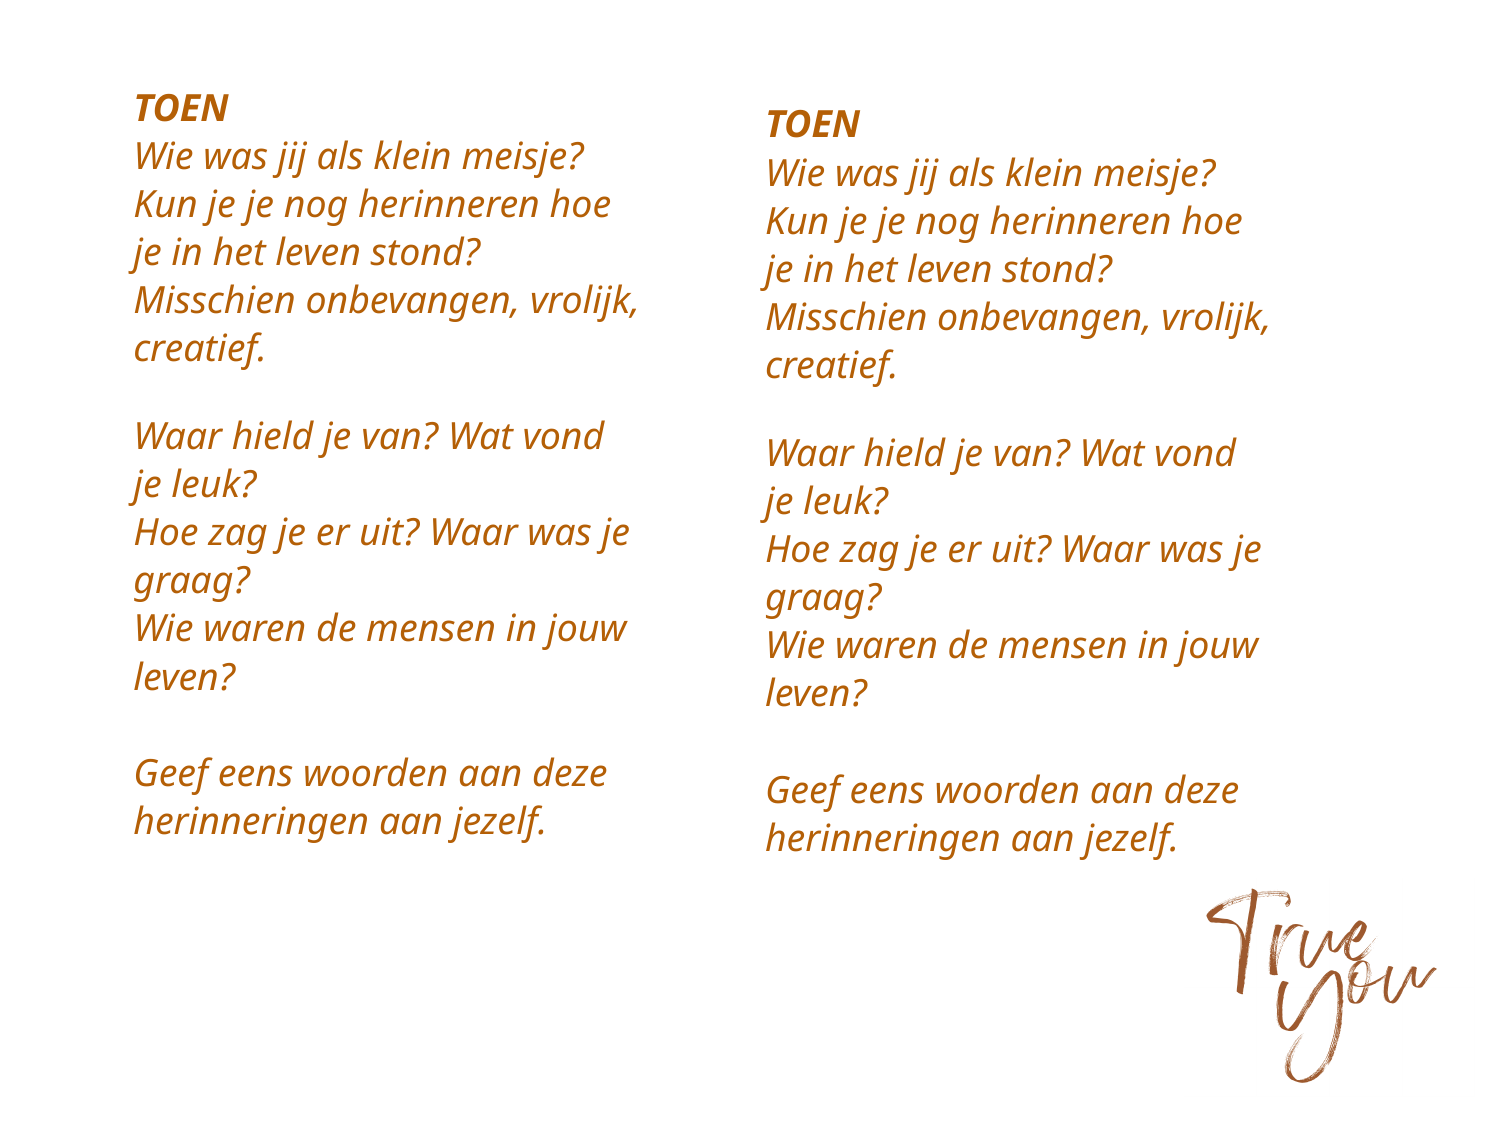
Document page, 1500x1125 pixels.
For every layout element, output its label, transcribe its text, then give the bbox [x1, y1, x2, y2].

subtitle TOEN Wie was jij als klein meisje? Kun je je nog herinneren hoe je in het leven stond? Misschien onbevangen, vrolijk, creatief. Waar hield je van? Wat vond je leuk? Hoe zag je er uit? Waar was je graag? Wie waren de mensen in jouw leven? Geef eens woorden aan deze herinneringen aan jezelf. [118, 72, 658, 581]
picture [1183, 877, 1476, 1097]
subtitle TOEN Wie was jij als klein meisje? Kun je je nog herinneren hoe je in het leven stond? Misschien onbevangen, vrolijk, creatief. Waar hield je van? Wat vond je leuk? Hoe zag je er uit? Waar was je graag? Wie waren de mensen in jouw leven? Geef eens woorden aan deze herinneringen aan jezelf. [750, 89, 1290, 598]
